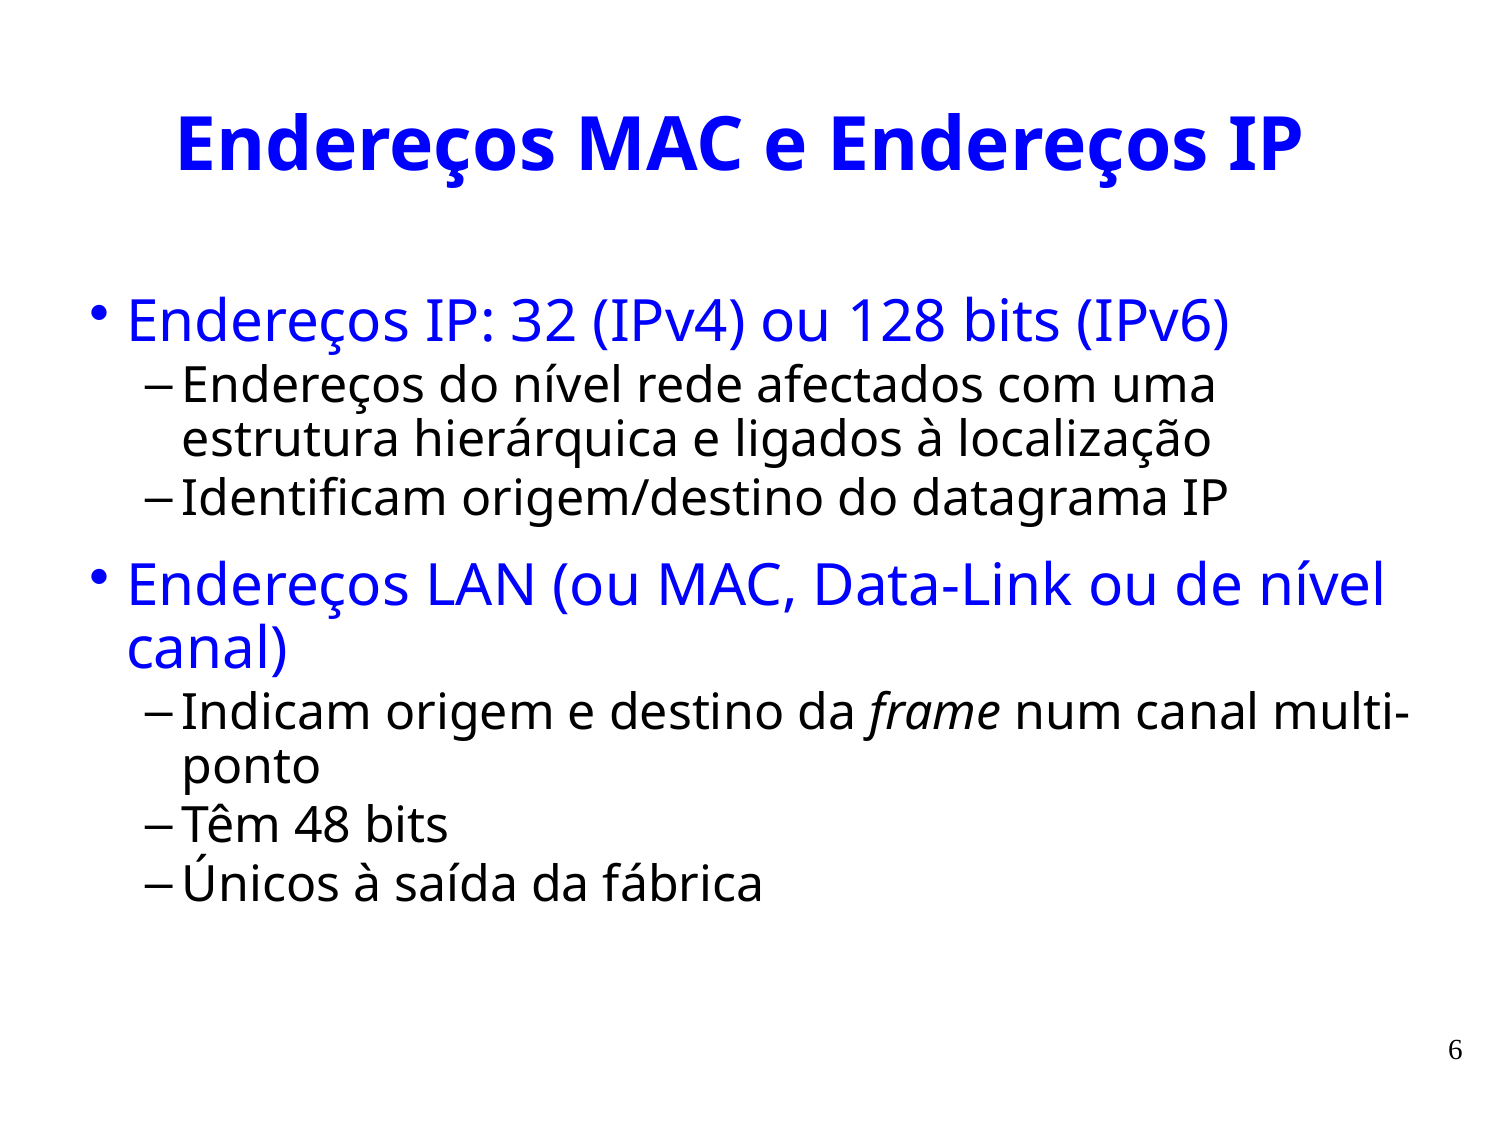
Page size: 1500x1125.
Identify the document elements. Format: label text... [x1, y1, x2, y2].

title Endereços MAC e Endereços IP [35, 70, 1465, 211]
list Endereços IP: 32 (IPv4) ou 128 bits (IPv6) Endereços do nível rede afectados com uma estrutura hierárquica e ligados à localização Identificam origem/destino do datagrama IP Endereços LAN (ou MAC, Data-Link ou de nível canal) Indicam origem e destino da frame num canal multi-ponto Têm 48 bits Únicos à saída da fábrica [74, 283, 1446, 1031]
slide_number 6 [1127, 1023, 1478, 1102]
